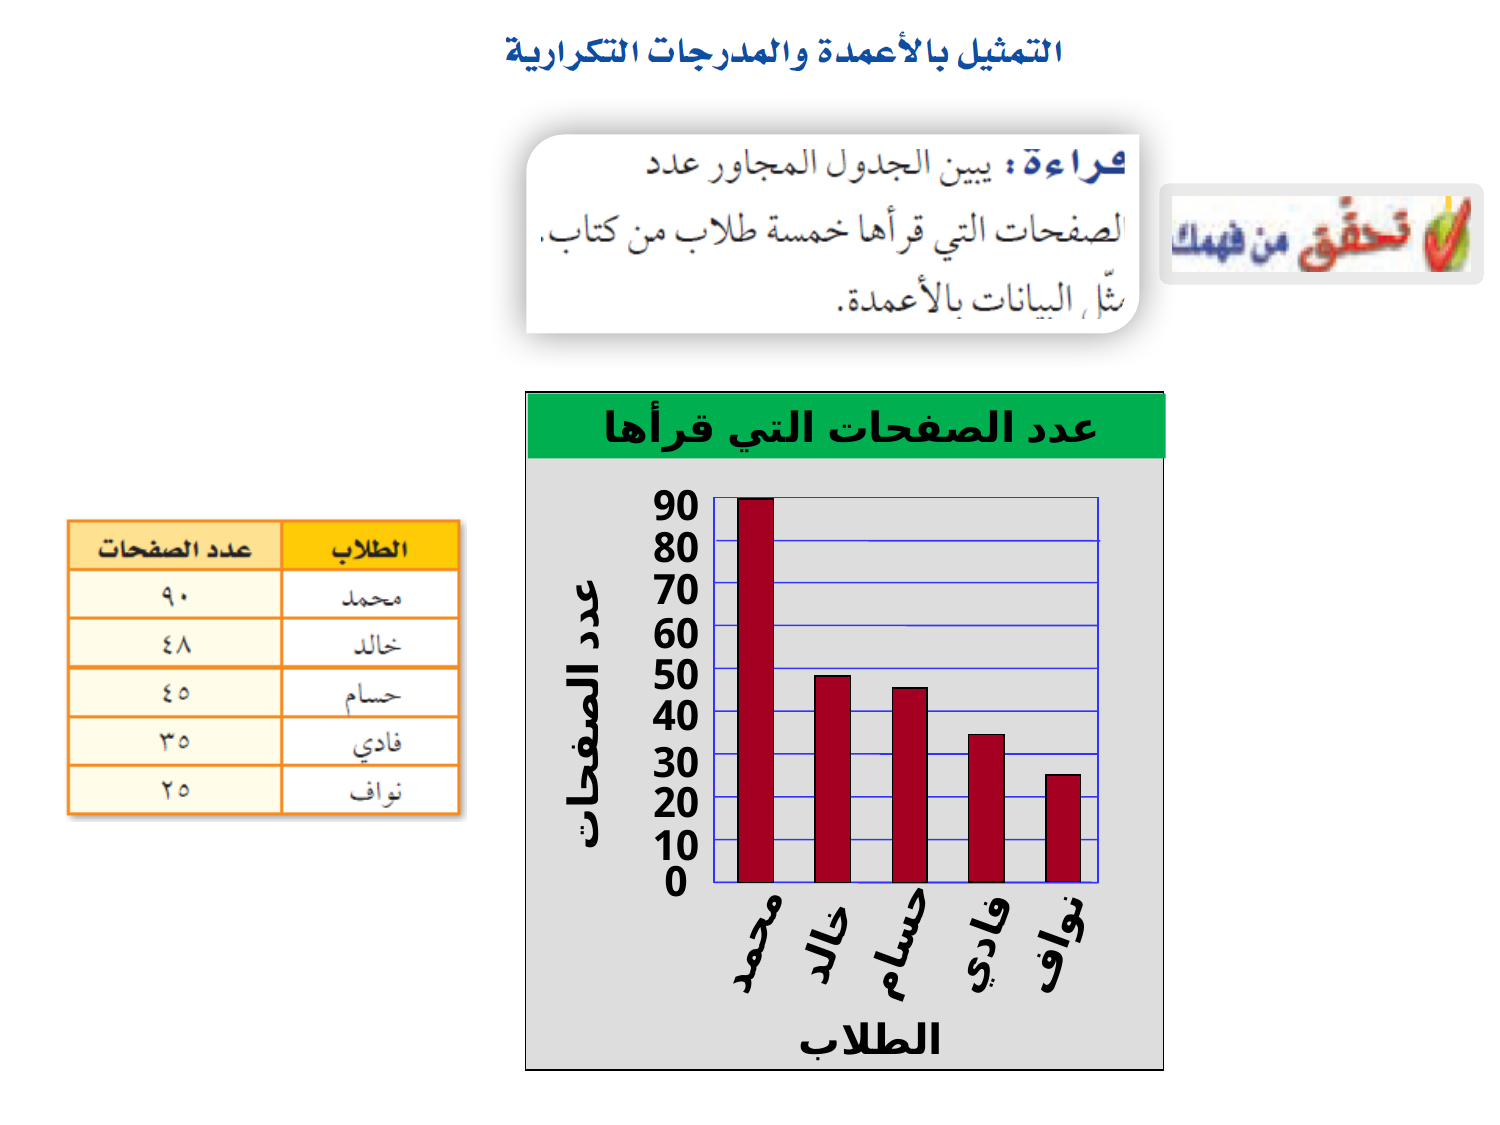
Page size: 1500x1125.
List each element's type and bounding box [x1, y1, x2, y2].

text_box [548, 471, 727, 930]
picture [1165, 189, 1478, 279]
picture [505, 30, 1065, 73]
text_box [678, 834, 1086, 1071]
picture [533, 141, 1133, 327]
text_box [525, 391, 1166, 1071]
text_box [713, 497, 1101, 883]
picture [64, 515, 467, 823]
